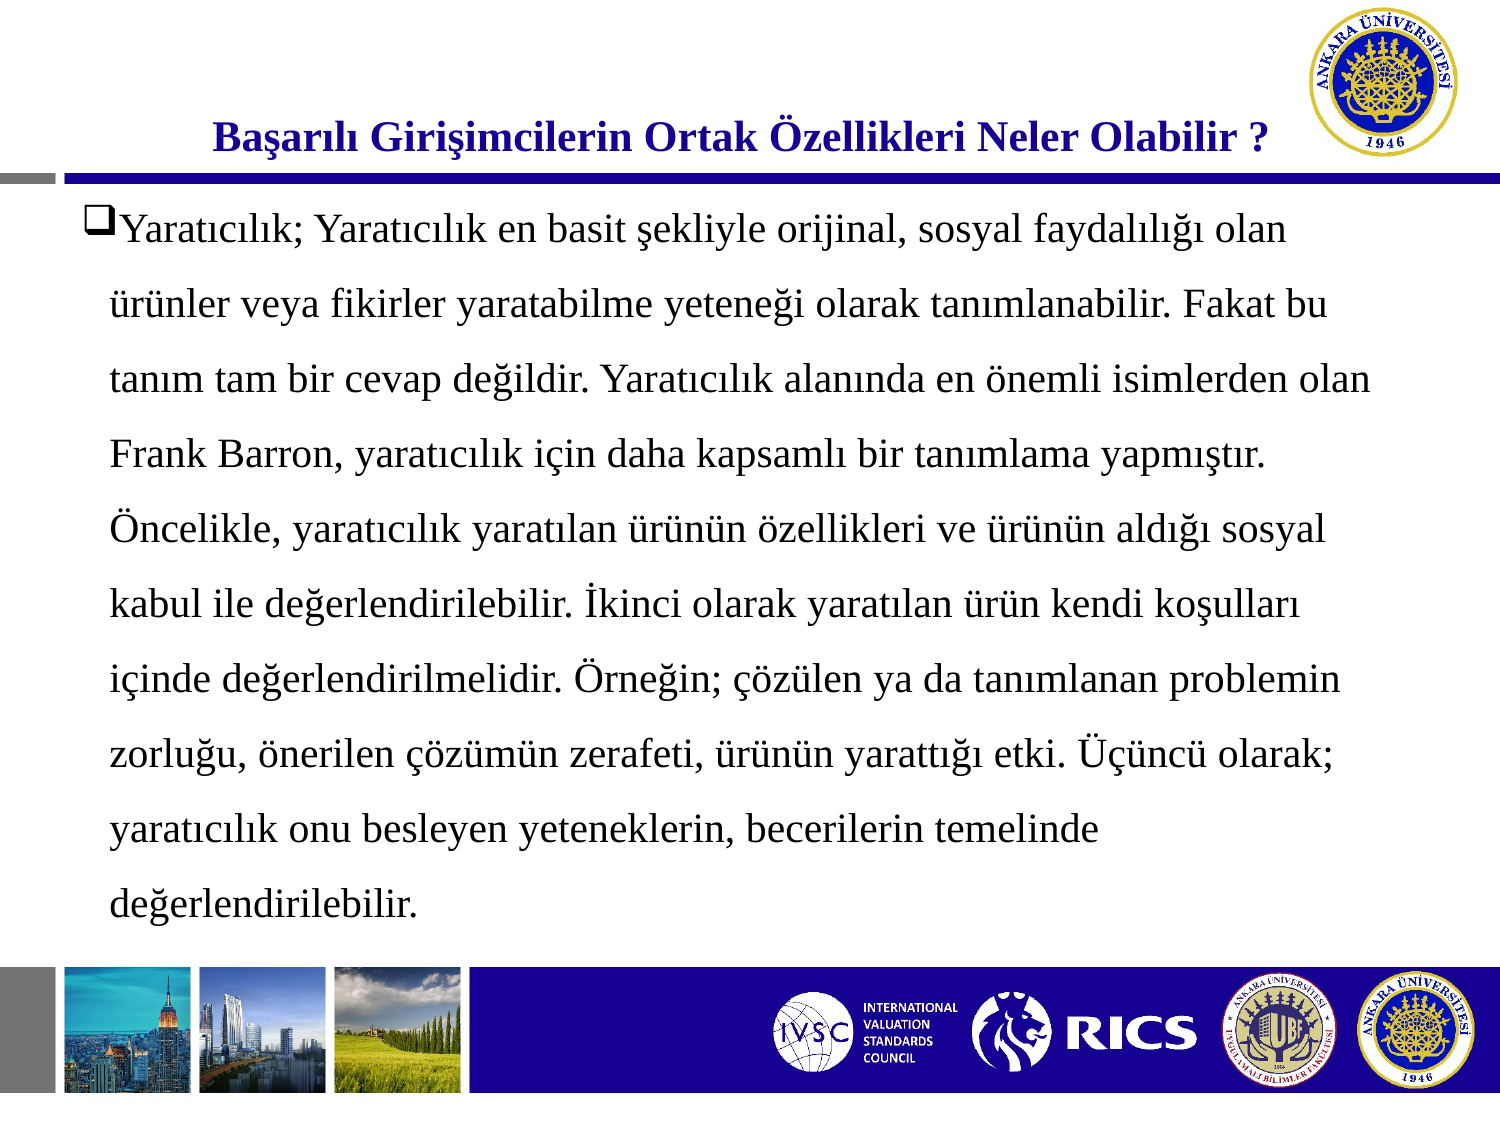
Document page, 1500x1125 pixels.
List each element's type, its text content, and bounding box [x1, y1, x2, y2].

list Başarılı Girişimcilerin Ortak Özellikleri Neler Olabilir ? Yaratıcılık; Yaratıcılık en basit şekliyle orijinal, sosyal faydalılığı olan ürünler veya fikirler yaratabilme yeteneği olarak tanımlanabilir. Fakat bu tanım tam bir cevap değildir. Yaratıcılık alanında en önemli isimlerden olan Frank Barron, yaratıcılık için daha kapsamlı bir tanımlama yapmıştır. Öncelikle, yaratıcılık yaratılan ürünün özellikleri ve ürünün aldığı sosyal kabul ile değerlendirilebilir. İkinci olarak yaratılan ürün kendi koşulları içinde değerlendirilmelidir. Örneğin; çözülen ya da tanımlanan problemin zorluğu, önerilen çözümün zerafeti, ürünün yarattığı etki. Üçüncü olarak; yaratıcılık onu besleyen yeteneklerin, becerilerin temelinde değerlendirilebilir. [66, 100, 1418, 727]
picture [0, 0, 1500, 1125]
